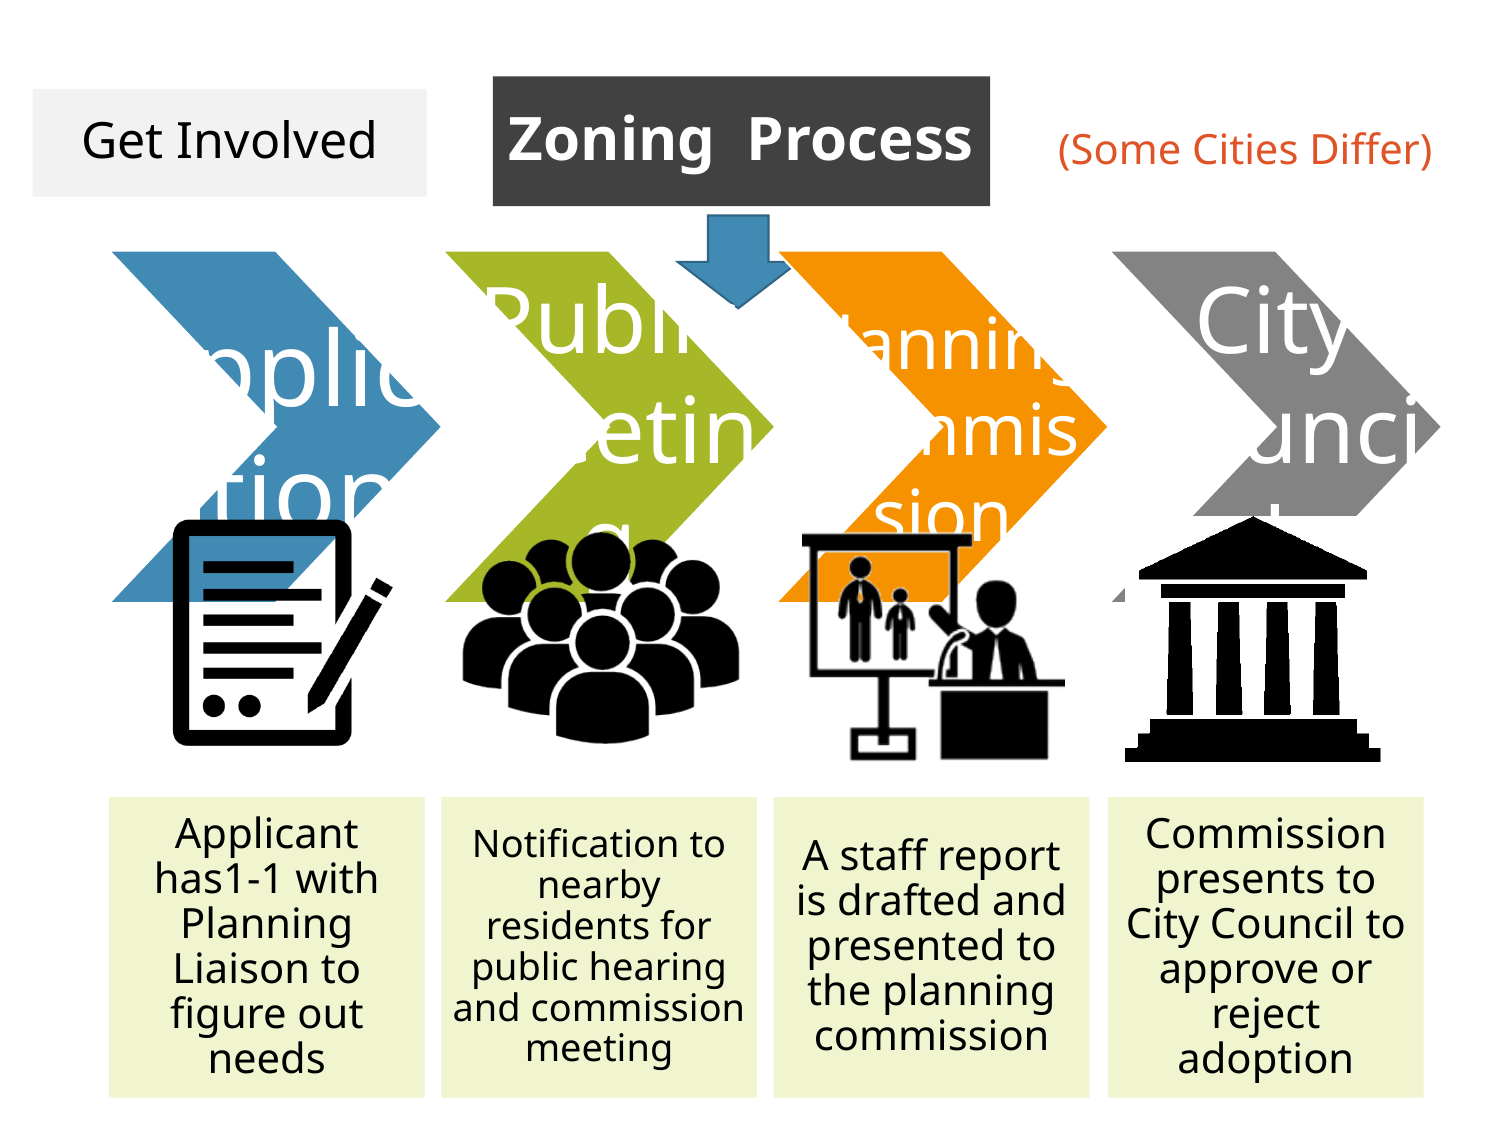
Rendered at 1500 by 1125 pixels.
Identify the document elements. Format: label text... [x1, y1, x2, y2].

text_box Applicant has1-1 with Planning Liaison to figure out needs [109, 797, 425, 1098]
picture [168, 517, 400, 748]
text_box (Some Cities Differ) [1005, 86, 1486, 216]
text_box [706, 214, 770, 250]
picture [1125, 516, 1381, 764]
picture [460, 497, 742, 779]
text_box Commission presents to City Council to approve or reject adoption [1107, 797, 1424, 1098]
text_box Get Involved [32, 88, 427, 197]
text_box A staff report is drafted and presented to the planning commission [773, 797, 1090, 1098]
picture [802, 516, 1065, 779]
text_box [108, 250, 1443, 604]
text_box Zoning Process [492, 76, 991, 207]
text_box Notification to nearby residents for public hearing and commission meeting [441, 797, 757, 1098]
